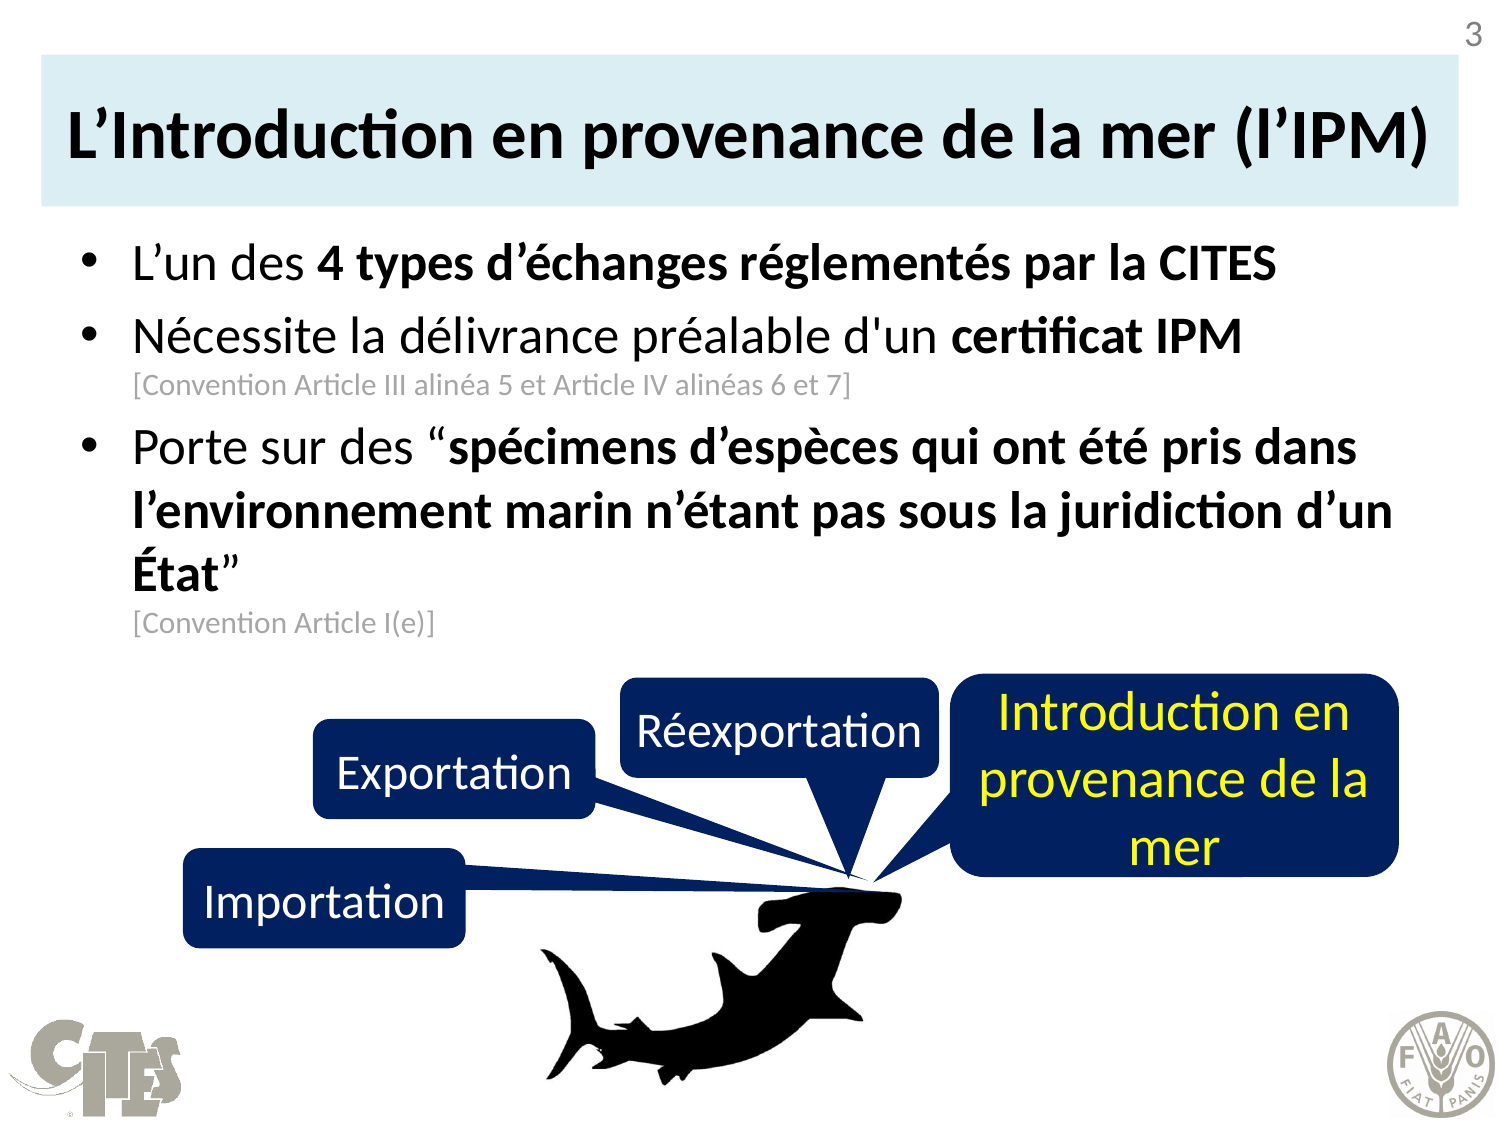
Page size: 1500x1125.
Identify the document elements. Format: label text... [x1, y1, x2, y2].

list L’un des 4 types d’échanges réglementés par la CITES Nécessite la délivrance préalable d'un certificat IPM [Convention Article III alinéa 5 et Article IV alinéas 6 et 7] Porte sur des “spécimens d’espèces qui ont été pris dans l’environnement marin n’étant pas sous la juridiction d’un État” [Convention Article I(e)] [65, 219, 1416, 658]
text_box Introduction en provenance de la mer [888, 673, 1399, 878]
title L’Introduction en provenance de la mer (l’IPM) [41, 54, 1459, 207]
text_box Exportation [312, 718, 825, 864]
text_box Réexportation [620, 677, 940, 864]
picture [517, 865, 927, 1107]
text_box Importation [182, 848, 514, 949]
